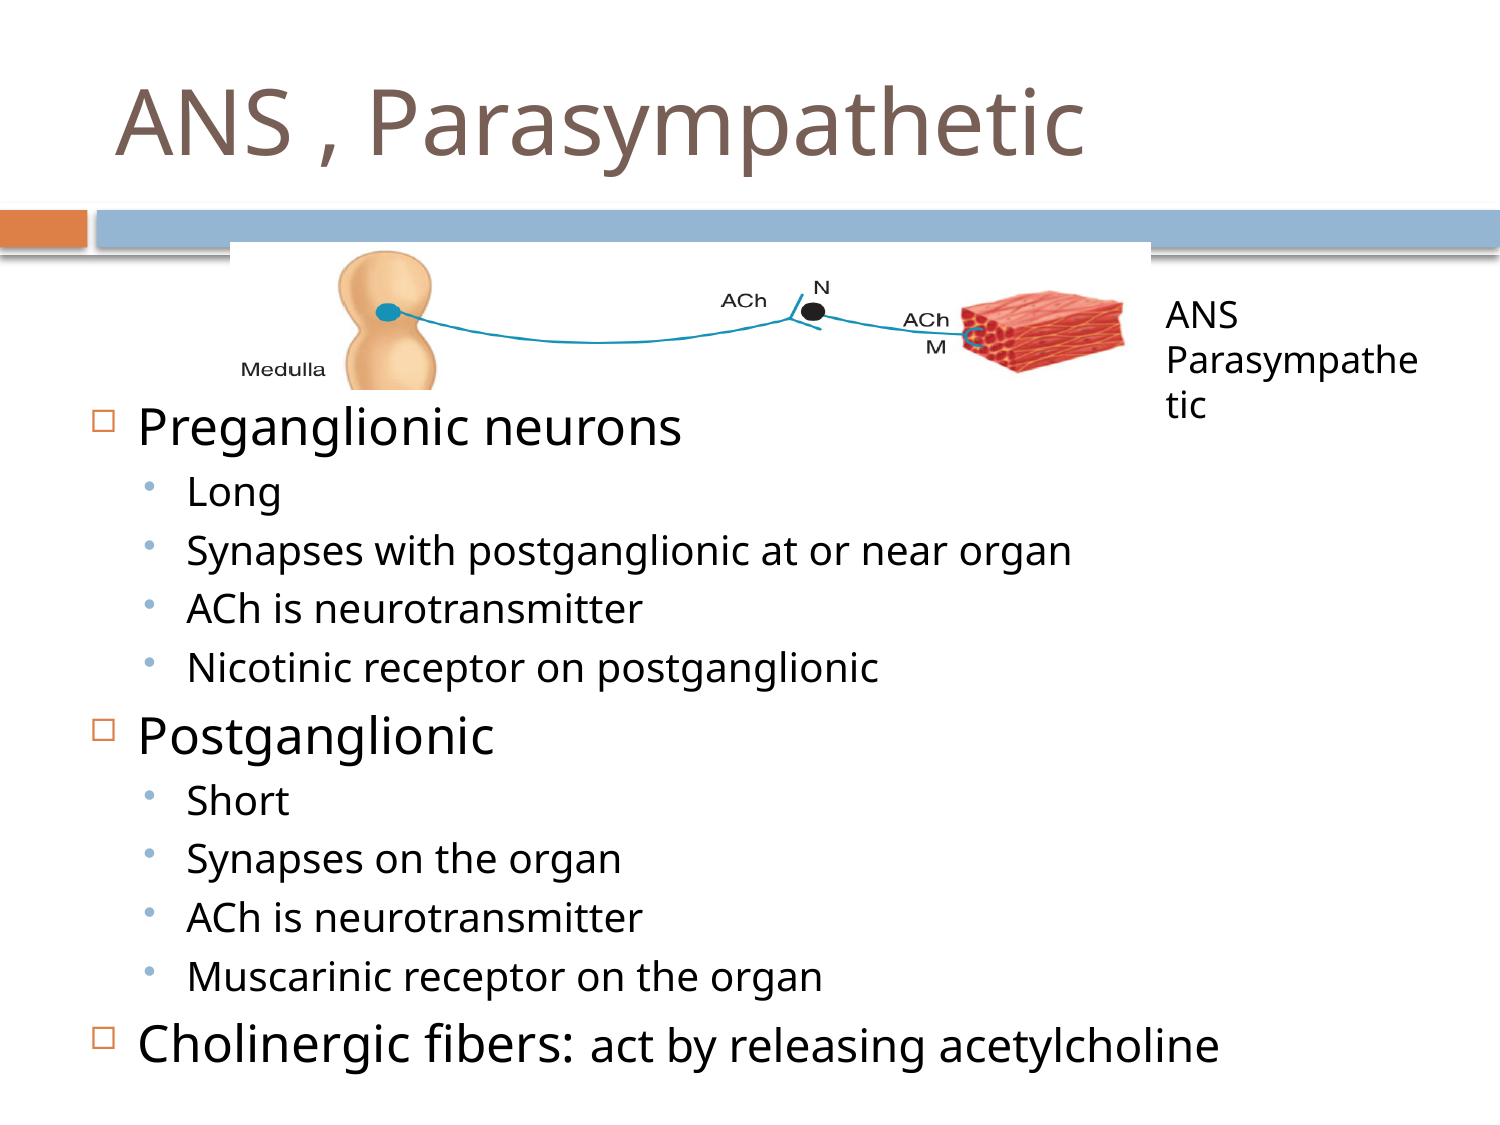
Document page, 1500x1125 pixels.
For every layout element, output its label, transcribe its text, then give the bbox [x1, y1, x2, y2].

title ANS , Parasympathetic [100, 37, 1438, 200]
picture [229, 241, 1152, 391]
list Preganglionic neurons Long Synapses with postganglionic at or near organ ACh is neurotransmitter Nicotinic receptor on postganglionic Postganglionic Short Synapses on the organ ACh is neurotransmitter Muscarinic receptor on the organ Cholinergic fibers: act by releasing acetylcholine [75, 387, 1450, 1088]
text_box ANS Parasympathetic [1150, 283, 1438, 434]
